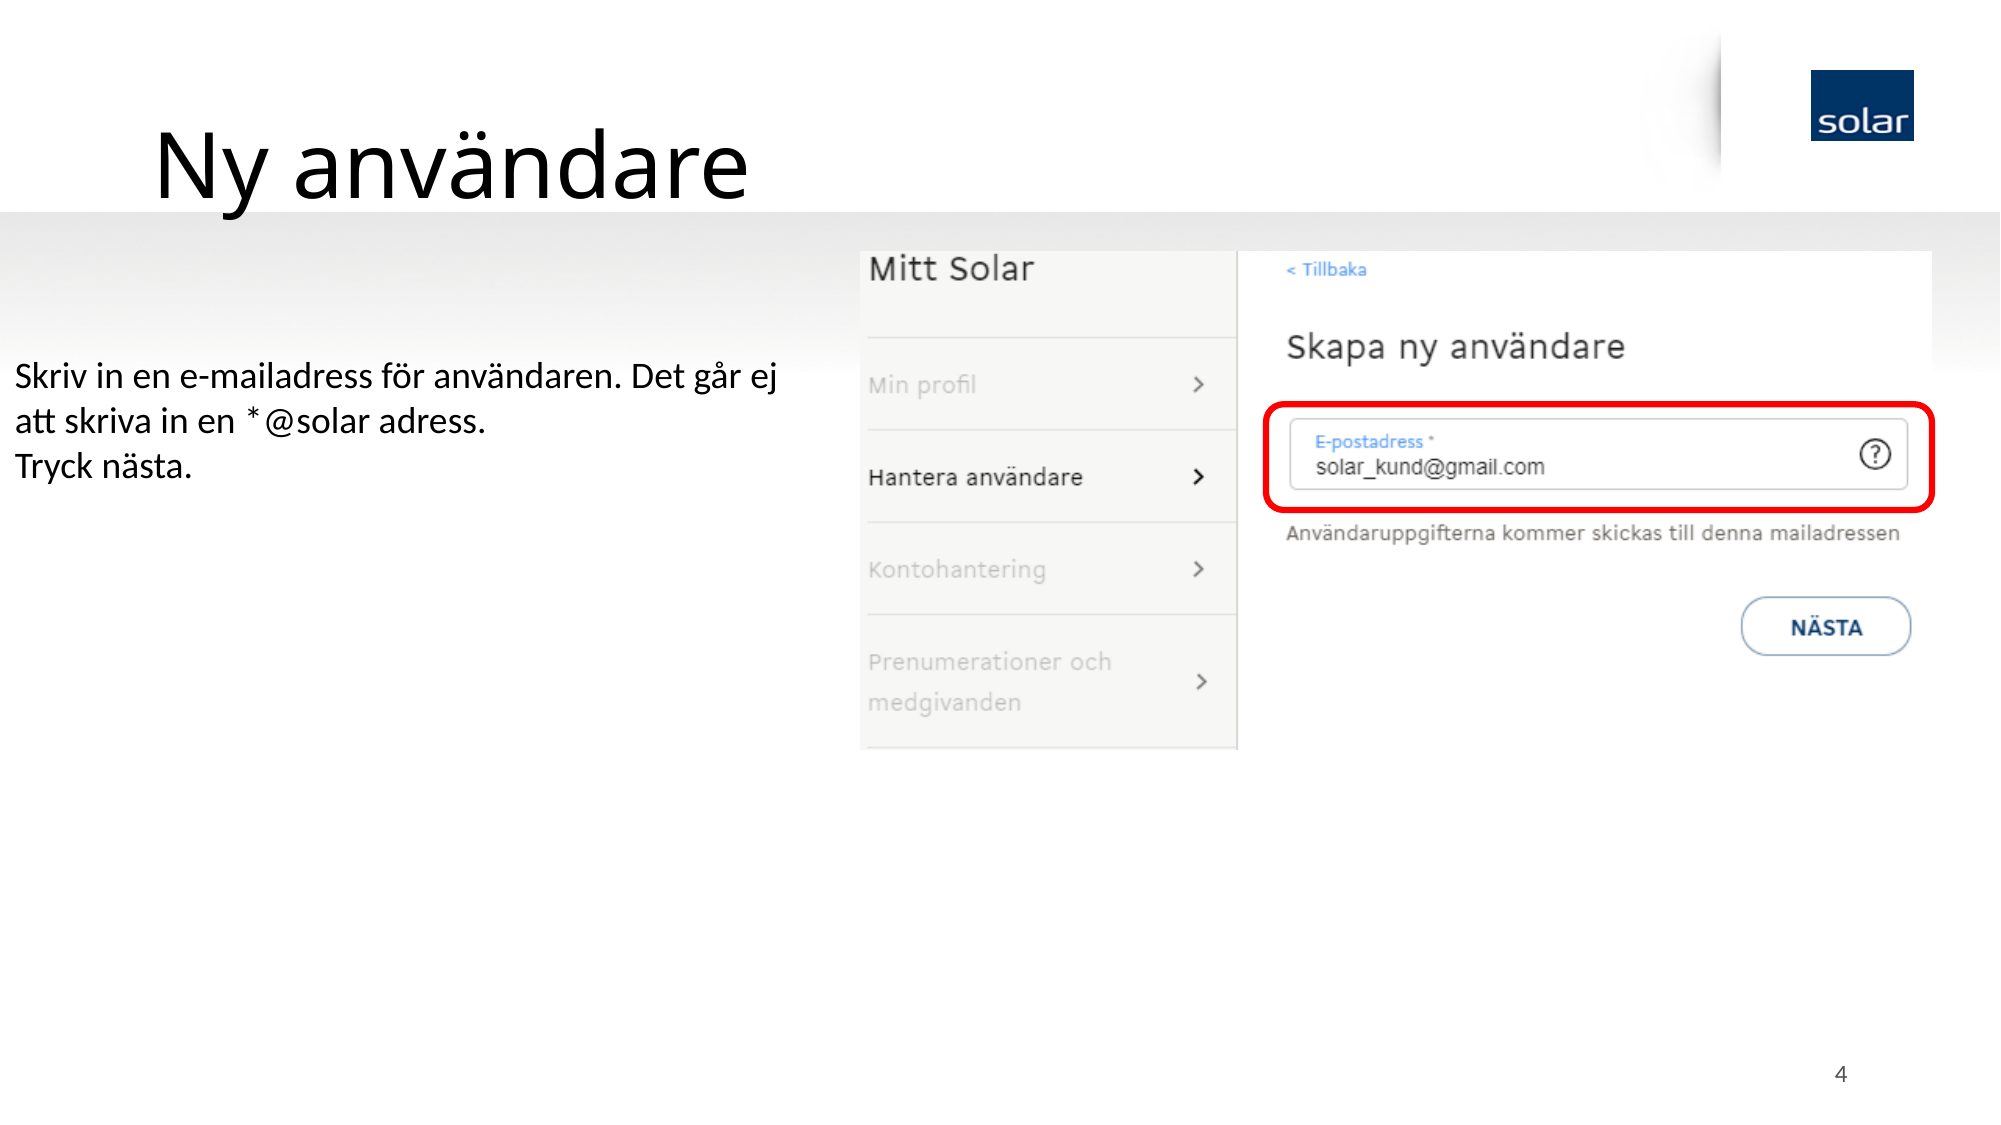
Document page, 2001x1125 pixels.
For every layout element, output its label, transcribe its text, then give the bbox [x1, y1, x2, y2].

title Ny användare [137, 59, 1863, 278]
picture [0, 0, 2000, 981]
text_box Skriv in en e-mailadress för användaren. Det går ej att skriva in en *@solar adress. Tryck nästa. [0, 343, 833, 494]
slide_number 4 [1412, 1042, 1863, 1103]
